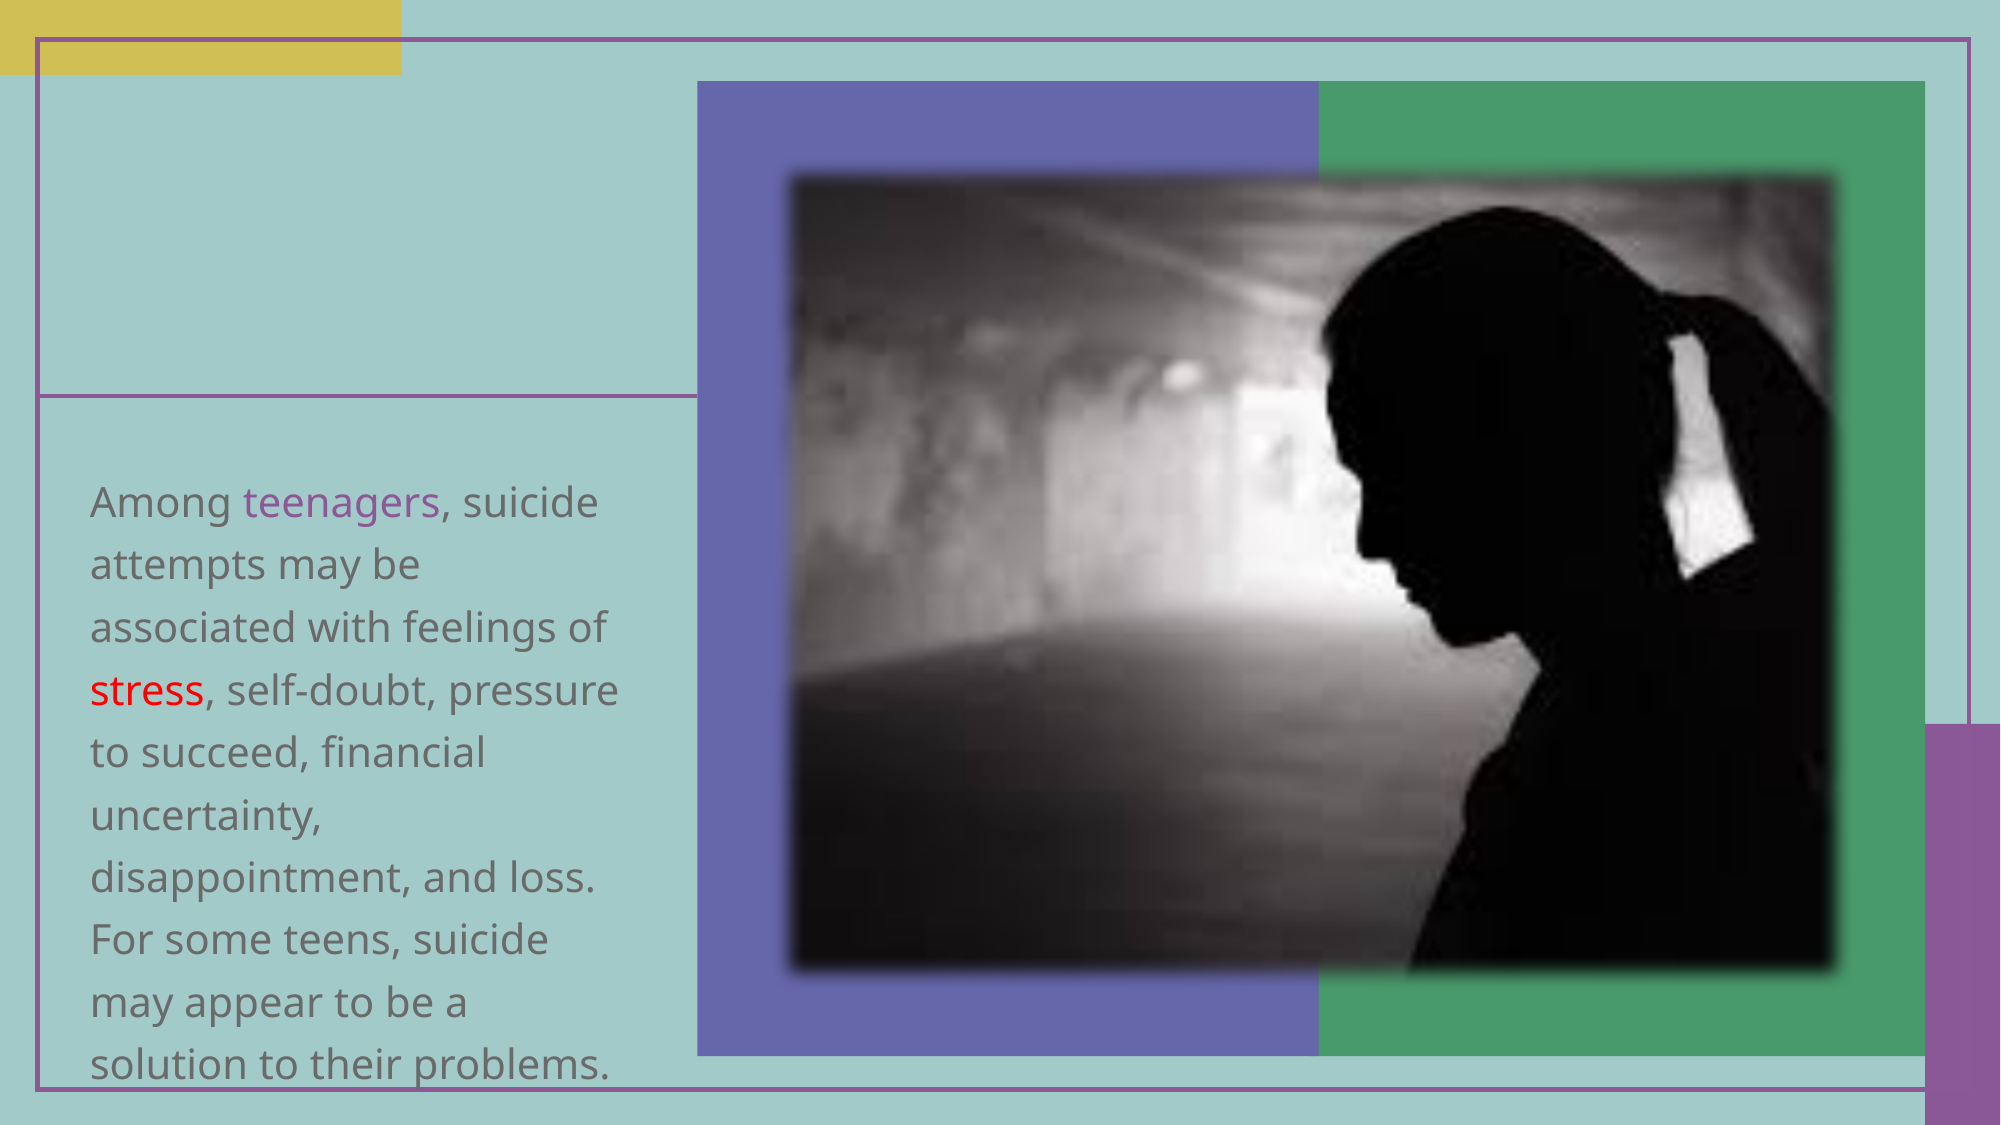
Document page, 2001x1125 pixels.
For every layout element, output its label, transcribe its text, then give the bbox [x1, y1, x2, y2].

picture [772, 157, 1851, 990]
list Among teenagers, suicide attempts may be associated with feelings of stress, self-doubt, pressure to succeed, financial uncertainty, disappointment, and loss. For some teens, suicide may appear to be a solution to their problems. [75, 456, 644, 990]
